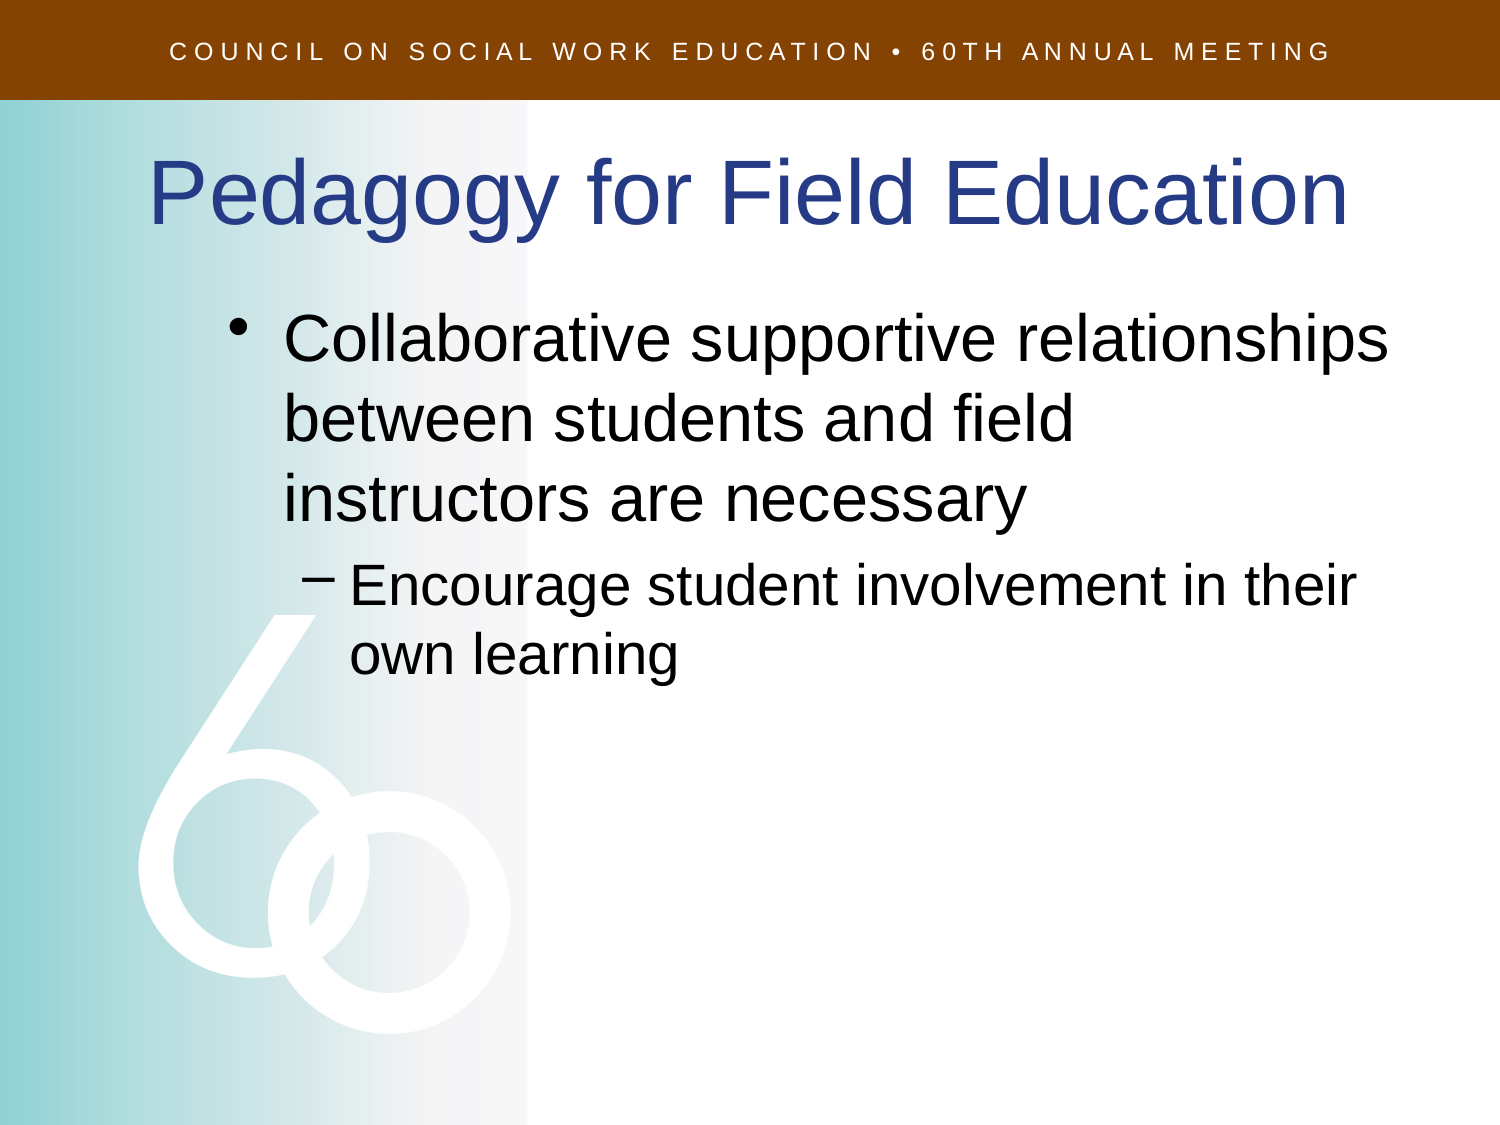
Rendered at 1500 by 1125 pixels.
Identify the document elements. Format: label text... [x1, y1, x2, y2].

title Pedagogy for Field Education [75, 125, 1425, 313]
list Collaborative supportive relationships between students and field instructors are necessary Encourage student involvement in their own learning [212, 287, 1413, 1050]
picture [0, 100, 774, 1125]
